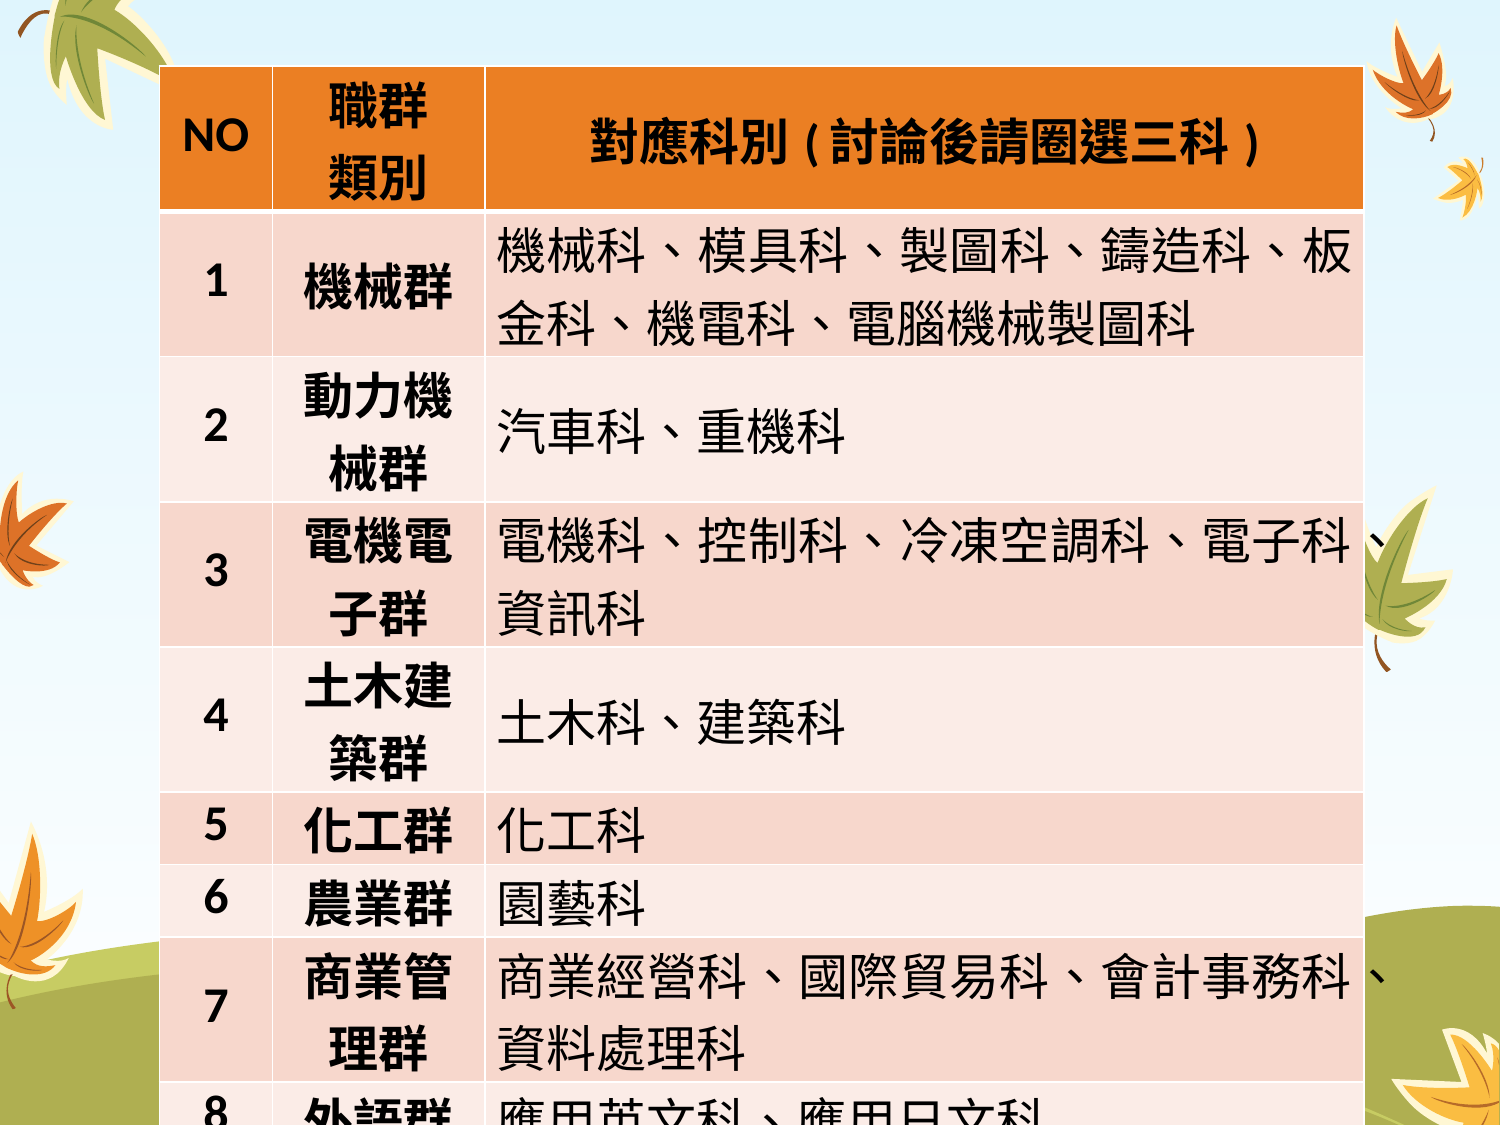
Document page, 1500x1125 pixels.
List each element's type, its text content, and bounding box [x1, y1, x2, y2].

table_cell 2 [160, 357, 272, 501]
table_cell 電機科、控制科、冷凍空調科、電子科、 資訊科 [486, 503, 1363, 646]
table_cell 土木科、建築科 [486, 648, 1363, 791]
table_cell 機械群 [273, 214, 484, 356]
table_cell 7 [160, 938, 272, 1081]
table_header 對應科別(討論後請圈選三科) [486, 67, 1363, 209]
table_cell 8 [160, 1083, 272, 1125]
table_cell 化工科 [486, 793, 1363, 864]
table_header NO [160, 67, 272, 209]
table_cell 1 [160, 214, 272, 356]
table_cell 外語群 [273, 1083, 484, 1125]
table_cell 5 [160, 793, 272, 864]
table_cell 3 [160, 503, 272, 646]
table_cell 應用英文科、應用日文科 [486, 1083, 1363, 1125]
table_header 職群 類別 [273, 67, 484, 209]
table_cell 汽車科、重機科 [486, 357, 1363, 501]
table_cell 園藝科 [486, 865, 1363, 936]
table_cell 6 [160, 865, 272, 936]
table_cell 動力機械群 [273, 357, 484, 501]
table_cell 機械科、模具科、製圖科、鑄造科、板金科、機電科、電腦機械製圖科 [486, 214, 1363, 356]
table_cell 電機電子群 [273, 503, 484, 646]
table_cell 商業經營科、國際貿易科、會計事務科、 資料處理科 [486, 938, 1363, 1081]
table_cell 農業群 [273, 865, 484, 936]
table_cell 土木建築群 [273, 648, 484, 791]
table_cell 化工群 [273, 793, 484, 864]
table_cell 4 [160, 648, 272, 791]
table_cell 商業管理群 [273, 938, 484, 1081]
